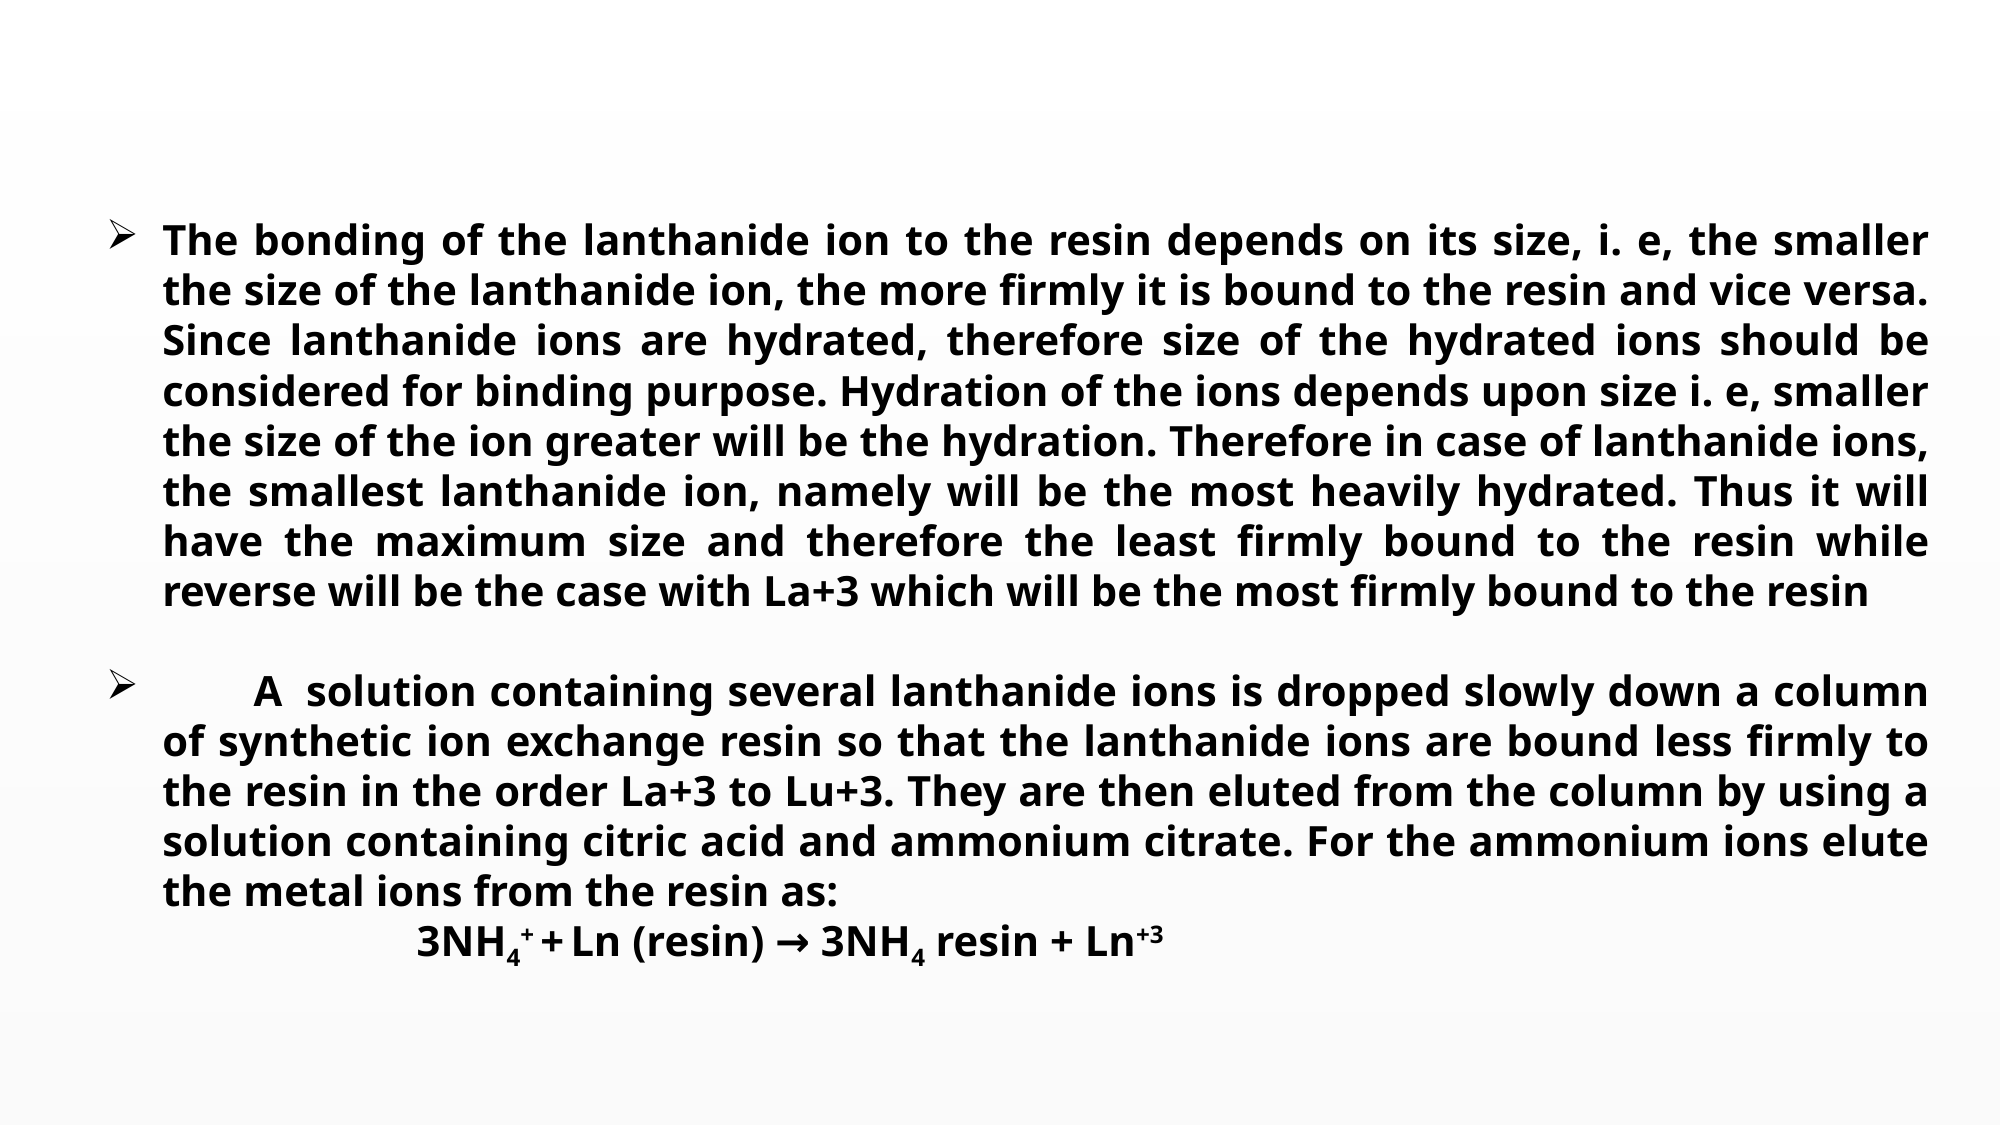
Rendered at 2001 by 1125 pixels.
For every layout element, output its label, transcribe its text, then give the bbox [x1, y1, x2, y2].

text_box The bonding of the lanthanide ion to the resin depends on its size, i. e, the smaller the size of the lanthanide ion, the more firmly it is bound to the resin and vice versa. Since lanthanide ions are hydrated, therefore size of the hydrated ions should be considered for binding purpose. Hydration of the ions depends upon size i. e, smaller the size of the ion greater will be the hydration. Therefore in case of lanthanide ions, the smallest lanthanide ion, namely will be the most heavily hydrated. Thus it will have the maximum size and therefore the least firmly bound to the resin while reverse will be the case with La+3 which will be the most firmly bound to the resin A solution containing several lanthanide ions is dropped slowly down a column of synthetic ion exchange resin so that the lanthanide ions are bound less firmly to the resin in the order La+3 to Lu+3. They are then eluted from the column by using a solution containing citric acid and ammonium citrate. For the ammonium ions elute the metal ions from the resin as: 3NH4+ + Ln (resin) → 3NH4 resin + Ln+3 [91, 206, 1946, 1125]
